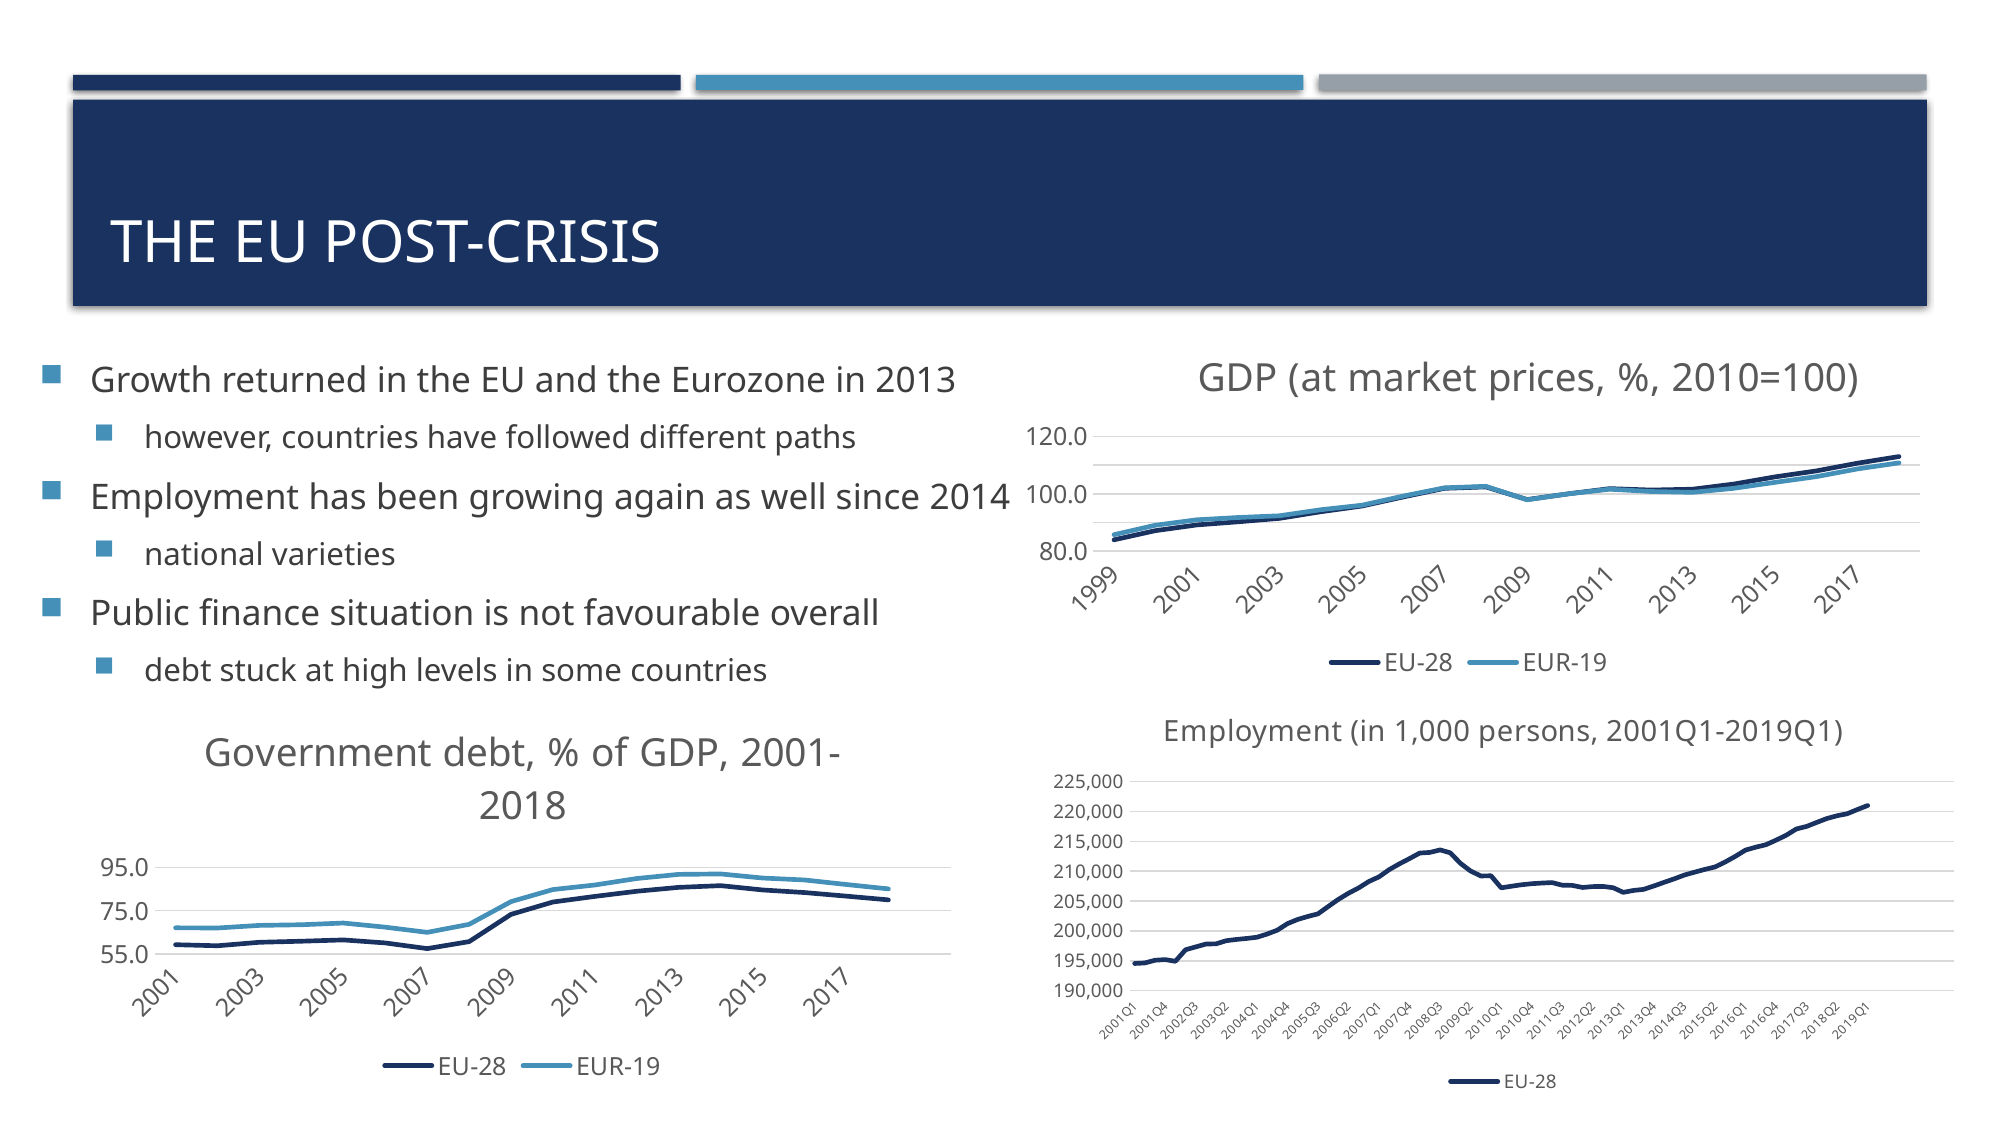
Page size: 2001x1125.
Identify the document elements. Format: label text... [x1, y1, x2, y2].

chart [75, 696, 970, 1090]
title The EU post-crisis [95, 119, 1905, 282]
chart [999, 319, 1974, 1102]
list Growth returned in the EU and the Eurozone in 2013 however, countries have followed different paths Employment has been growing again as well since 2014 national varieties Public finance situation is not favourable overall debt stuck at high levels in some countries [24, 350, 1028, 698]
